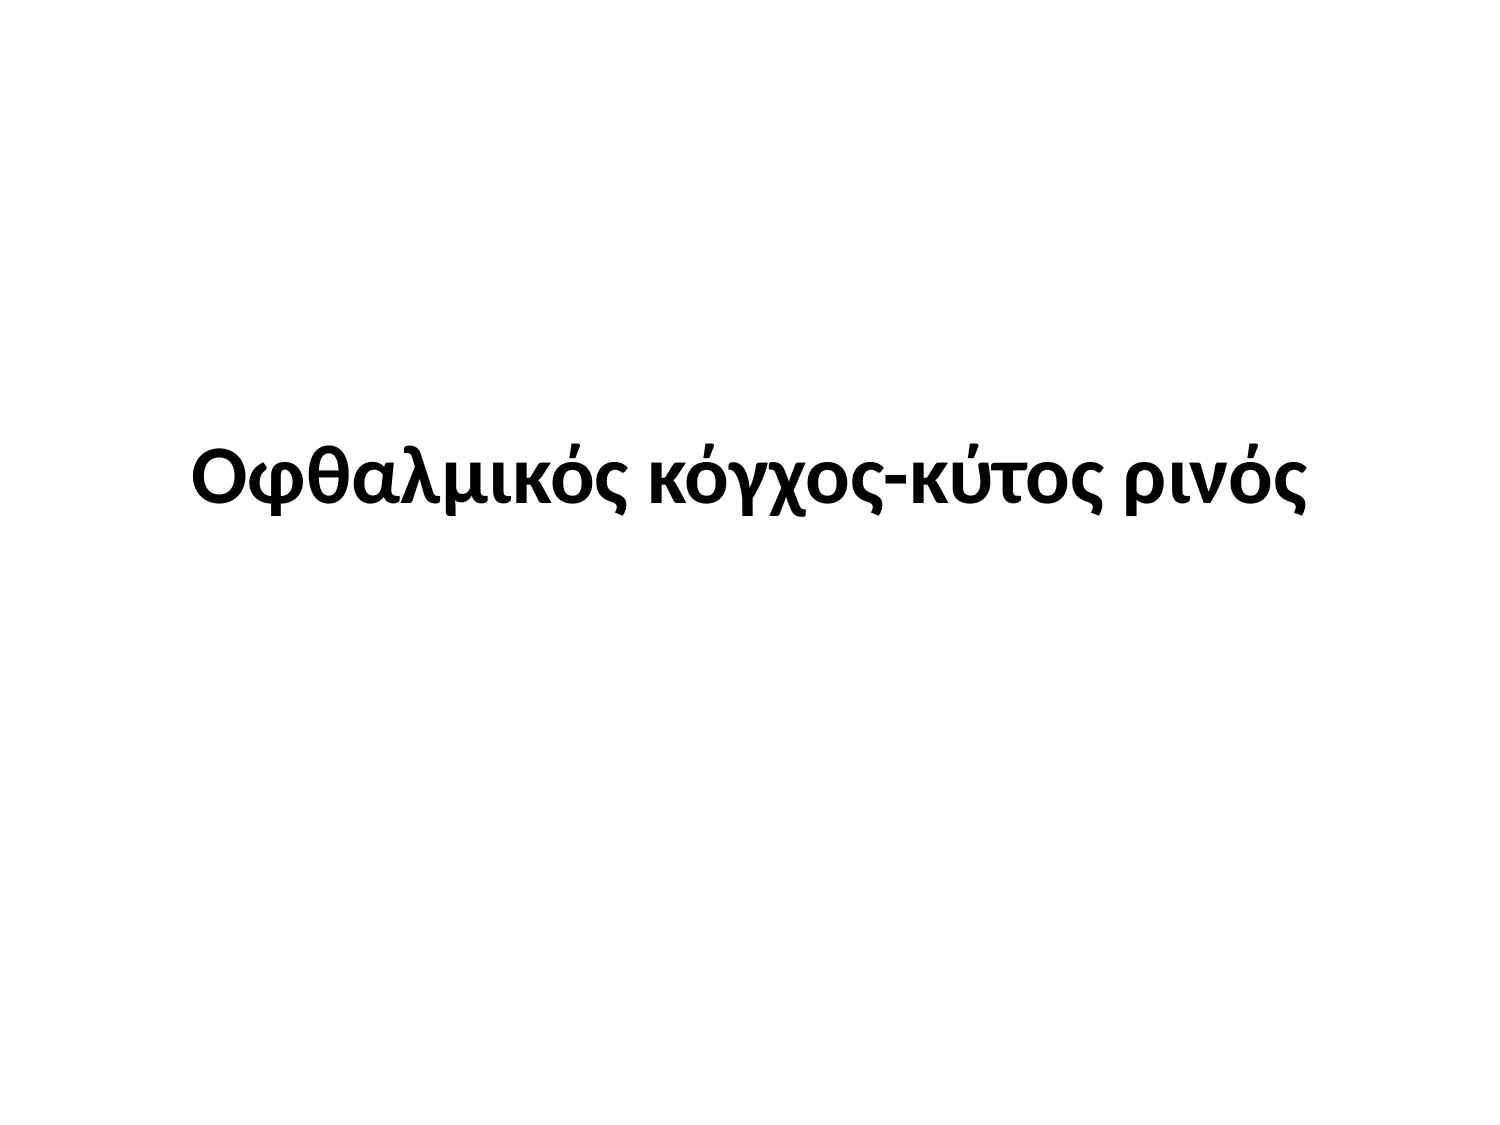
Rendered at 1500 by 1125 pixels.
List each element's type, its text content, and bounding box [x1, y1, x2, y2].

title Οφθαλμικός κόγχος-κύτος ρινός [112, 349, 1388, 591]
